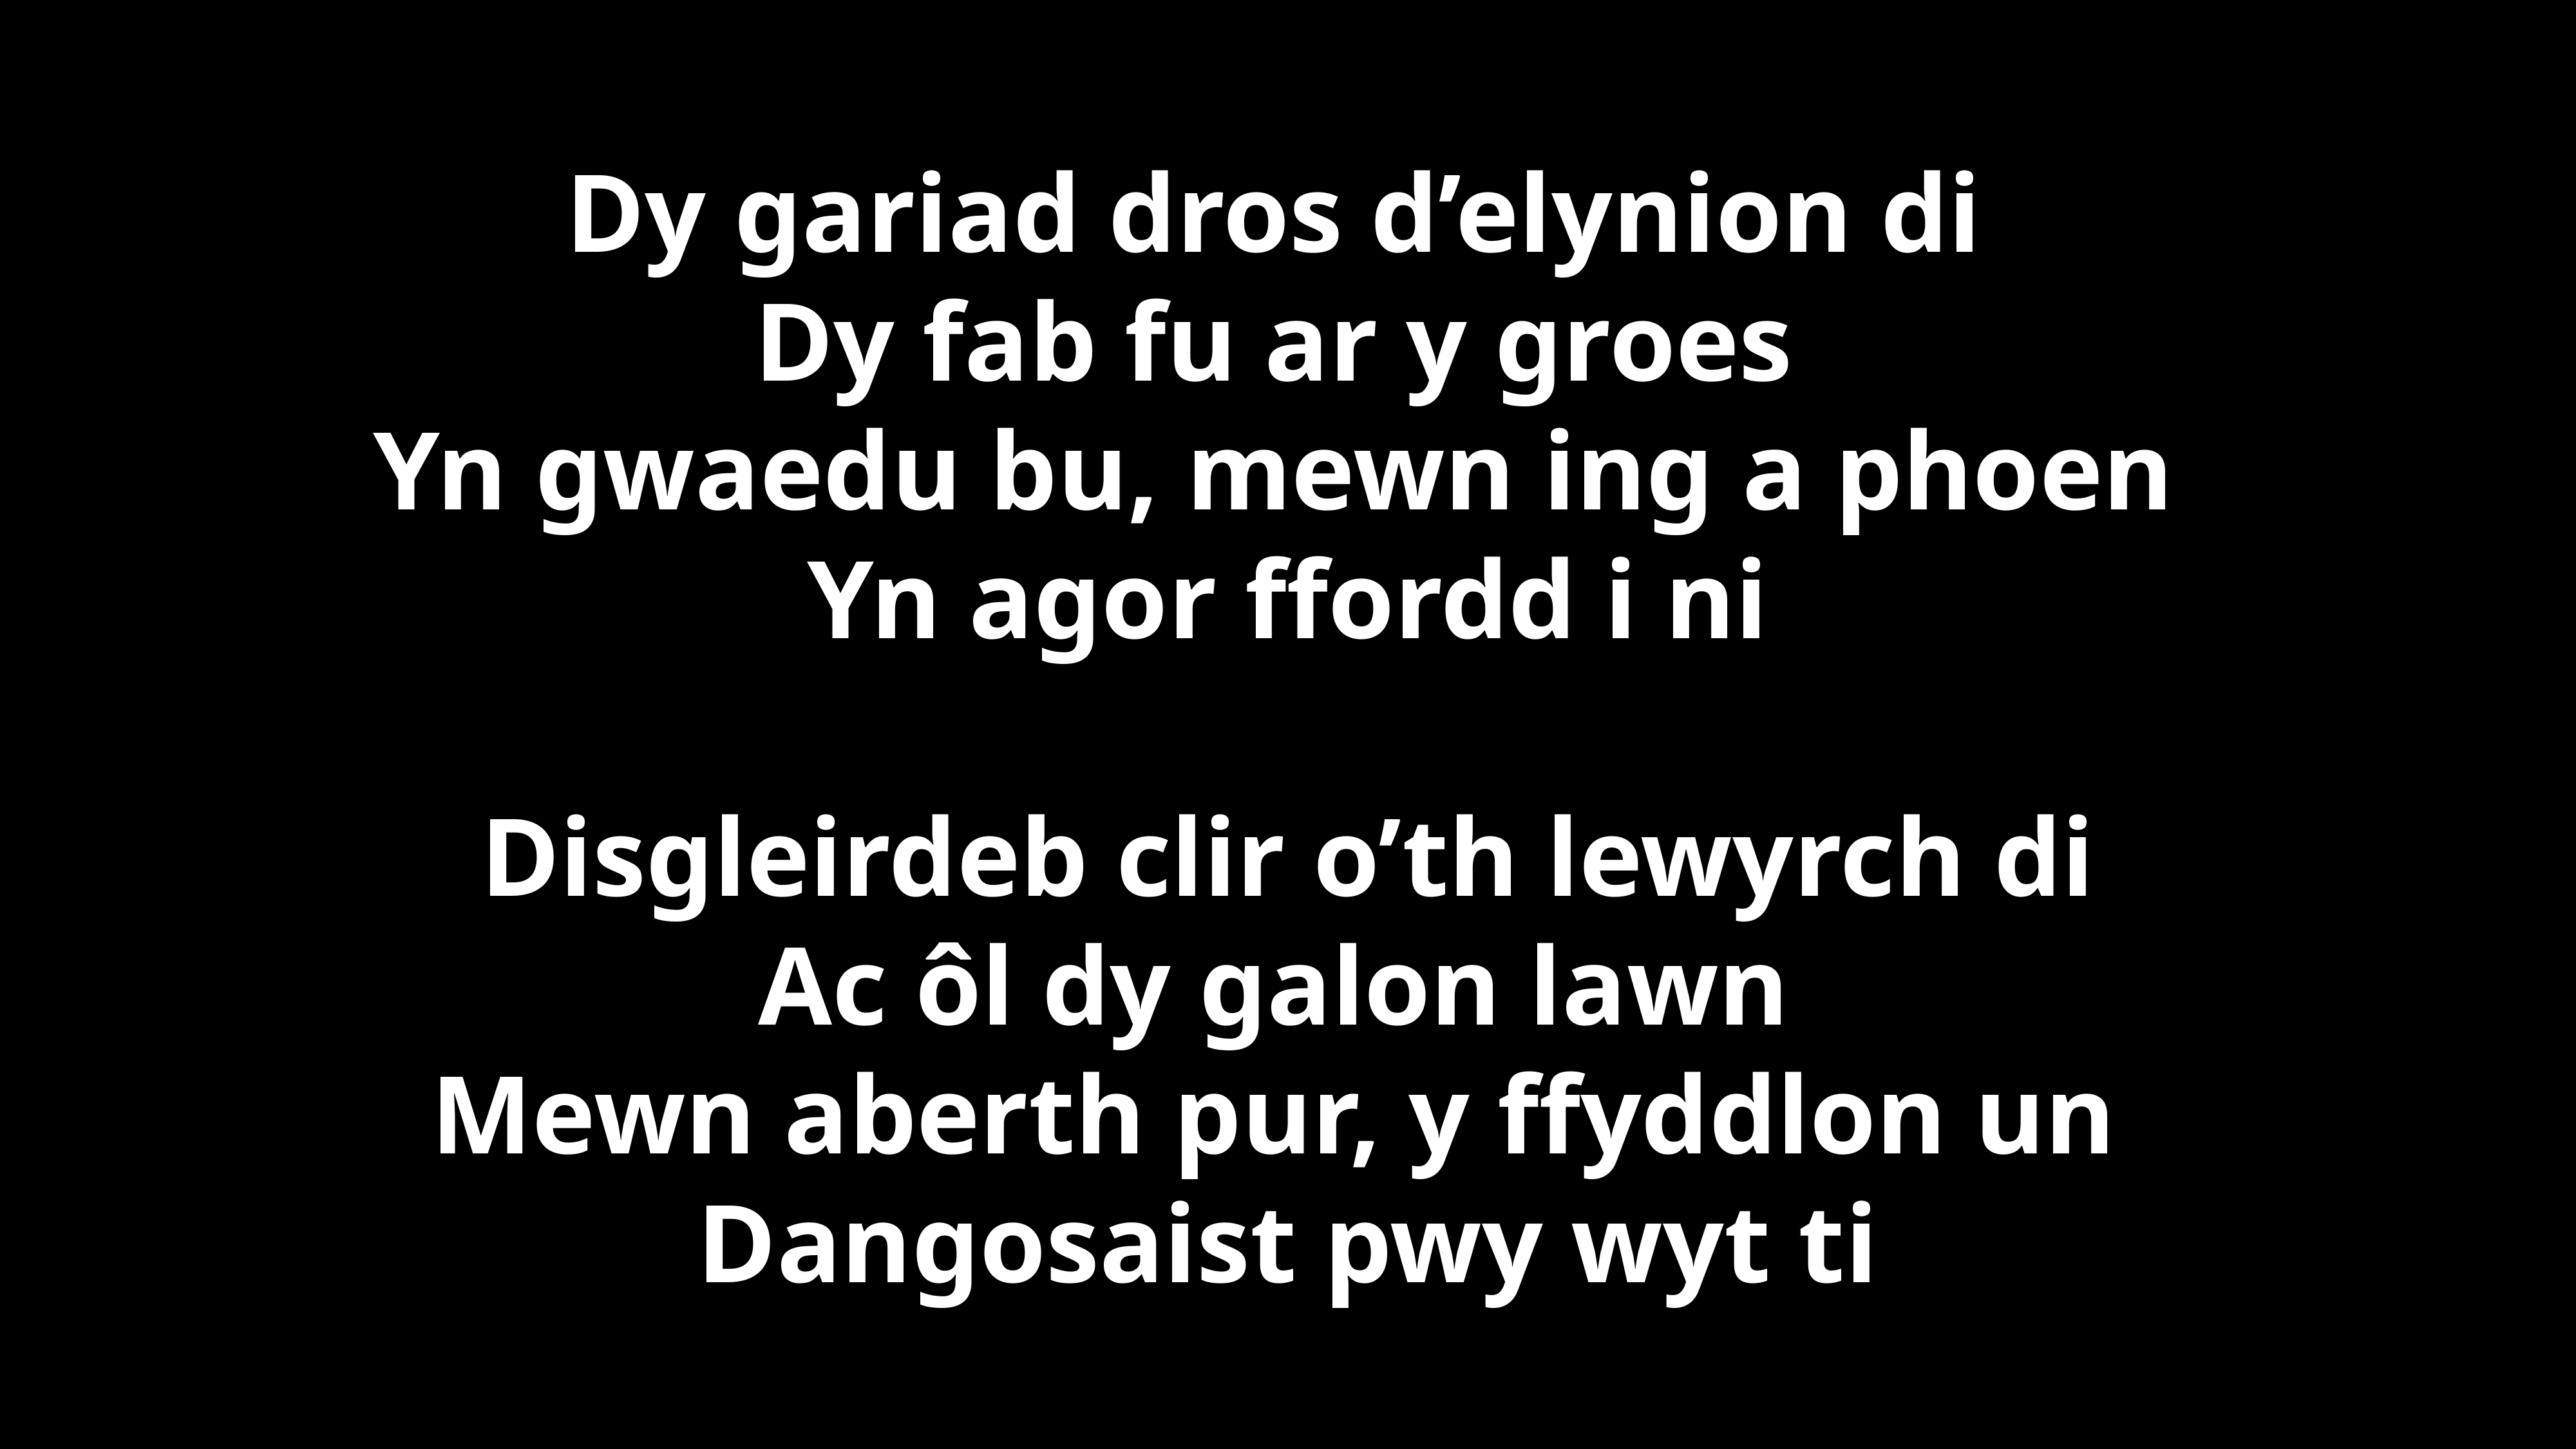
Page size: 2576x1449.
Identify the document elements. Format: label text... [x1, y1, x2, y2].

text_box Dy gariad dros d’elynion di Dy fab fu ar y groes Yn gwaedu bu, mewn ing a phoen Yn agor ffordd i ni Disgleirdeb clir o’th lewyrch di Ac ôl dy galon lawn Mewn aberth pur, y ffyddlon un Dangosaist pwy wyt ti [20, 139, 2556, 1310]
